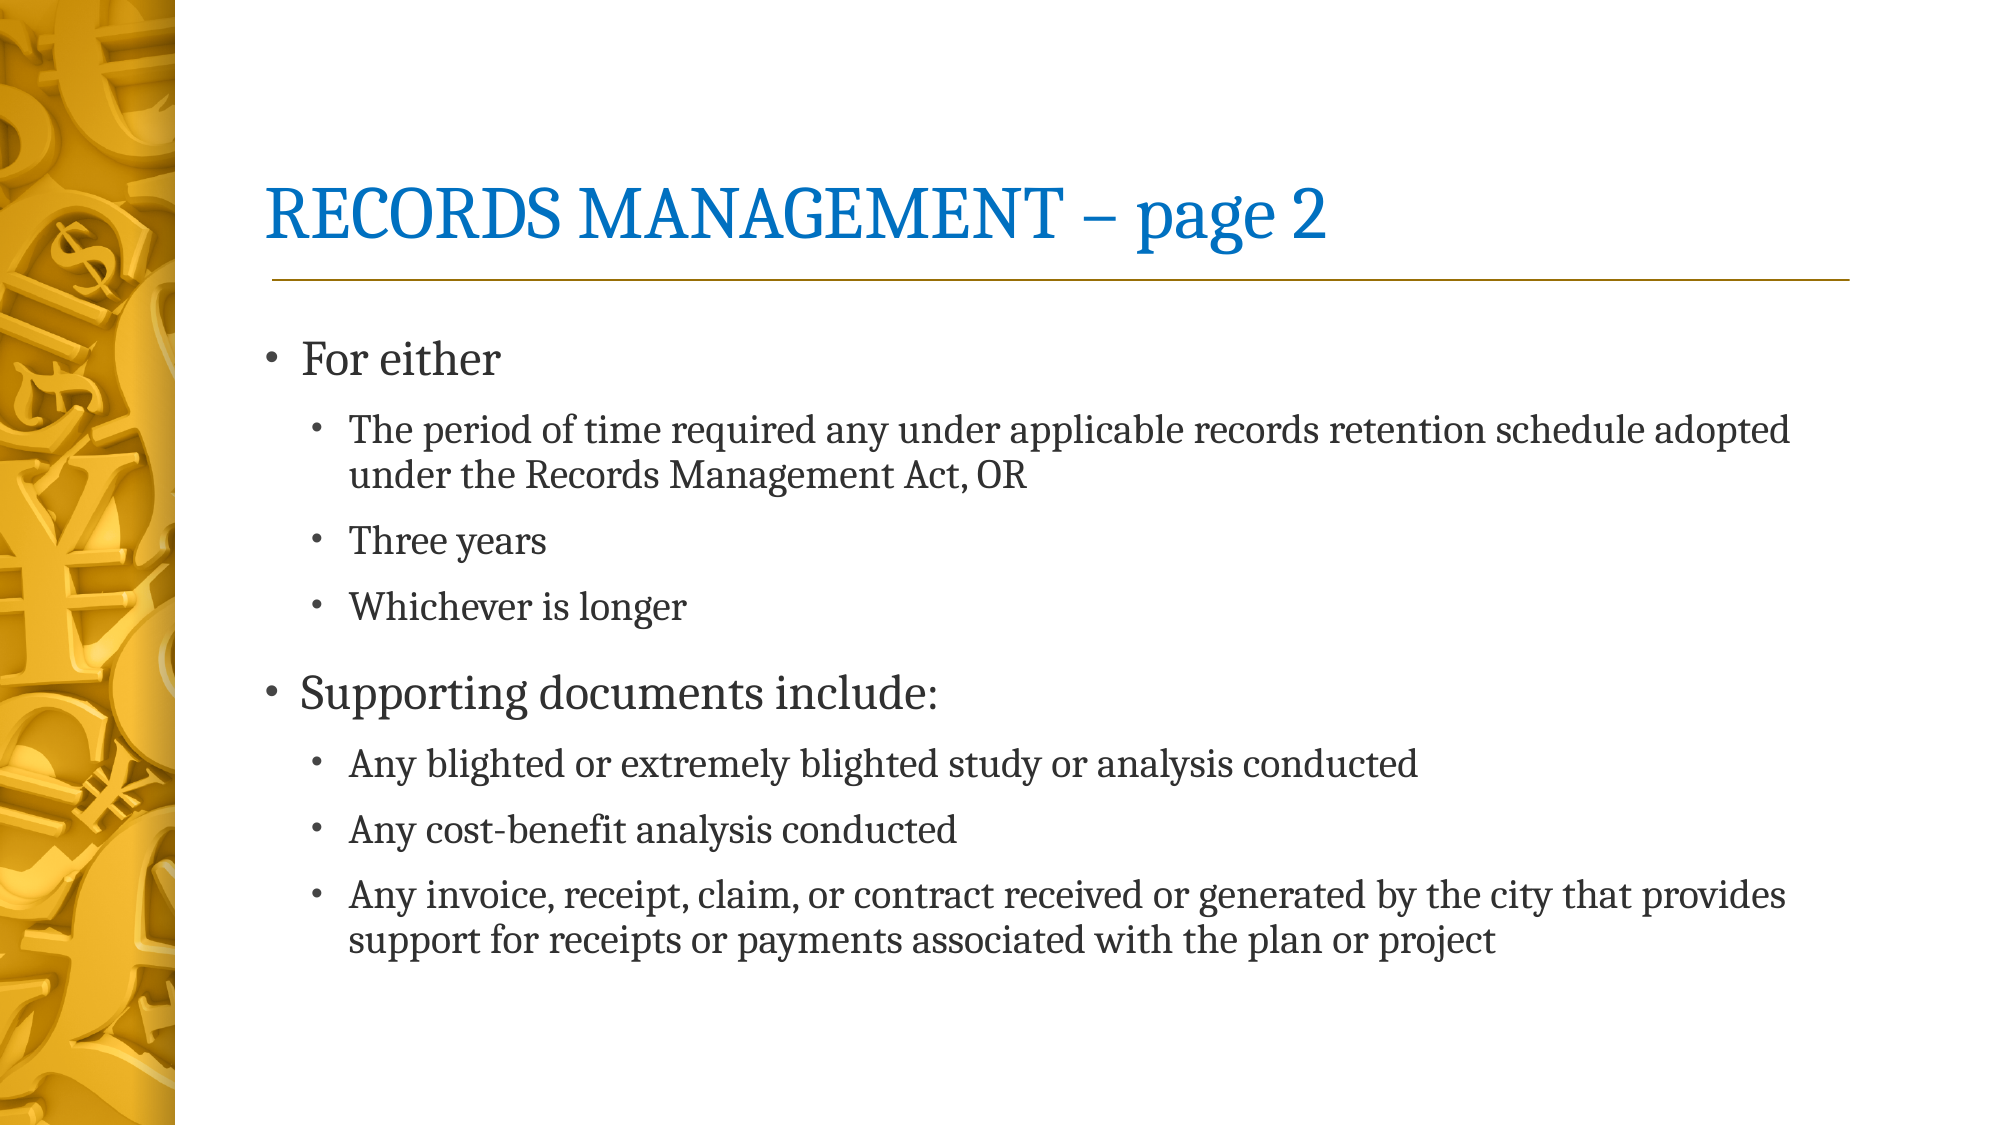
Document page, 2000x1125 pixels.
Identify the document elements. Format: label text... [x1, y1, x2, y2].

picture [0, 0, 175, 1125]
title RECORDS MANAGEMENT – page 2 [249, 62, 1863, 263]
list For either The period of time required any under applicable records retention schedule adopted under the Records Management Act, OR Three years Whichever is longer Supporting documents include: Any blighted or extremely blighted study or analysis conducted Any cost-benefit analysis conducted Any invoice, receipt, claim, or contract received or generated by the city that provides support for receipts or payments associated with the plan or project [249, 324, 1863, 1012]
